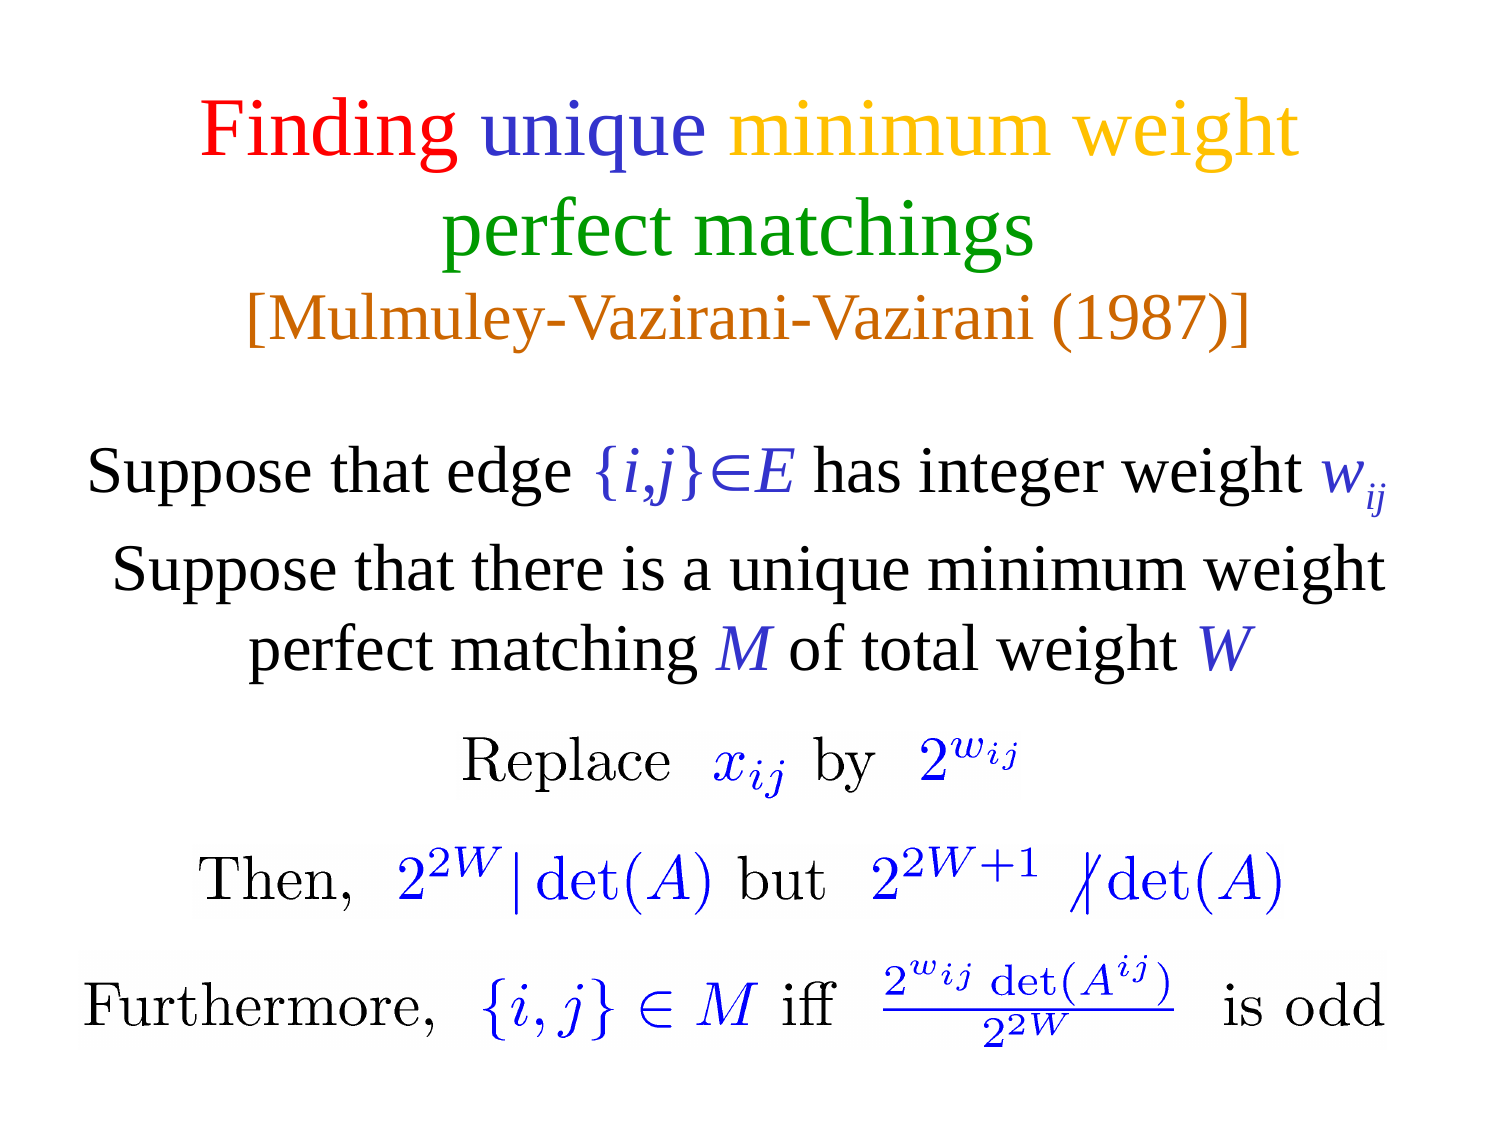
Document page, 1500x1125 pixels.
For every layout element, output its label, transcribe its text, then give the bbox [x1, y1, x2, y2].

text_box Suppose that edge {i,j}E has integer weight wij [0, 418, 1500, 516]
picture [192, 844, 1284, 920]
picture [78, 950, 1387, 1051]
text_box Suppose that there is a unique minimum weight perfect matching M of total weight W [0, 516, 1500, 692]
title Finding unique minimum weight perfect matchings [Mulmuley-Vazirani-Vazirani (1987)] [0, 37, 1500, 388]
picture [455, 730, 1021, 800]
